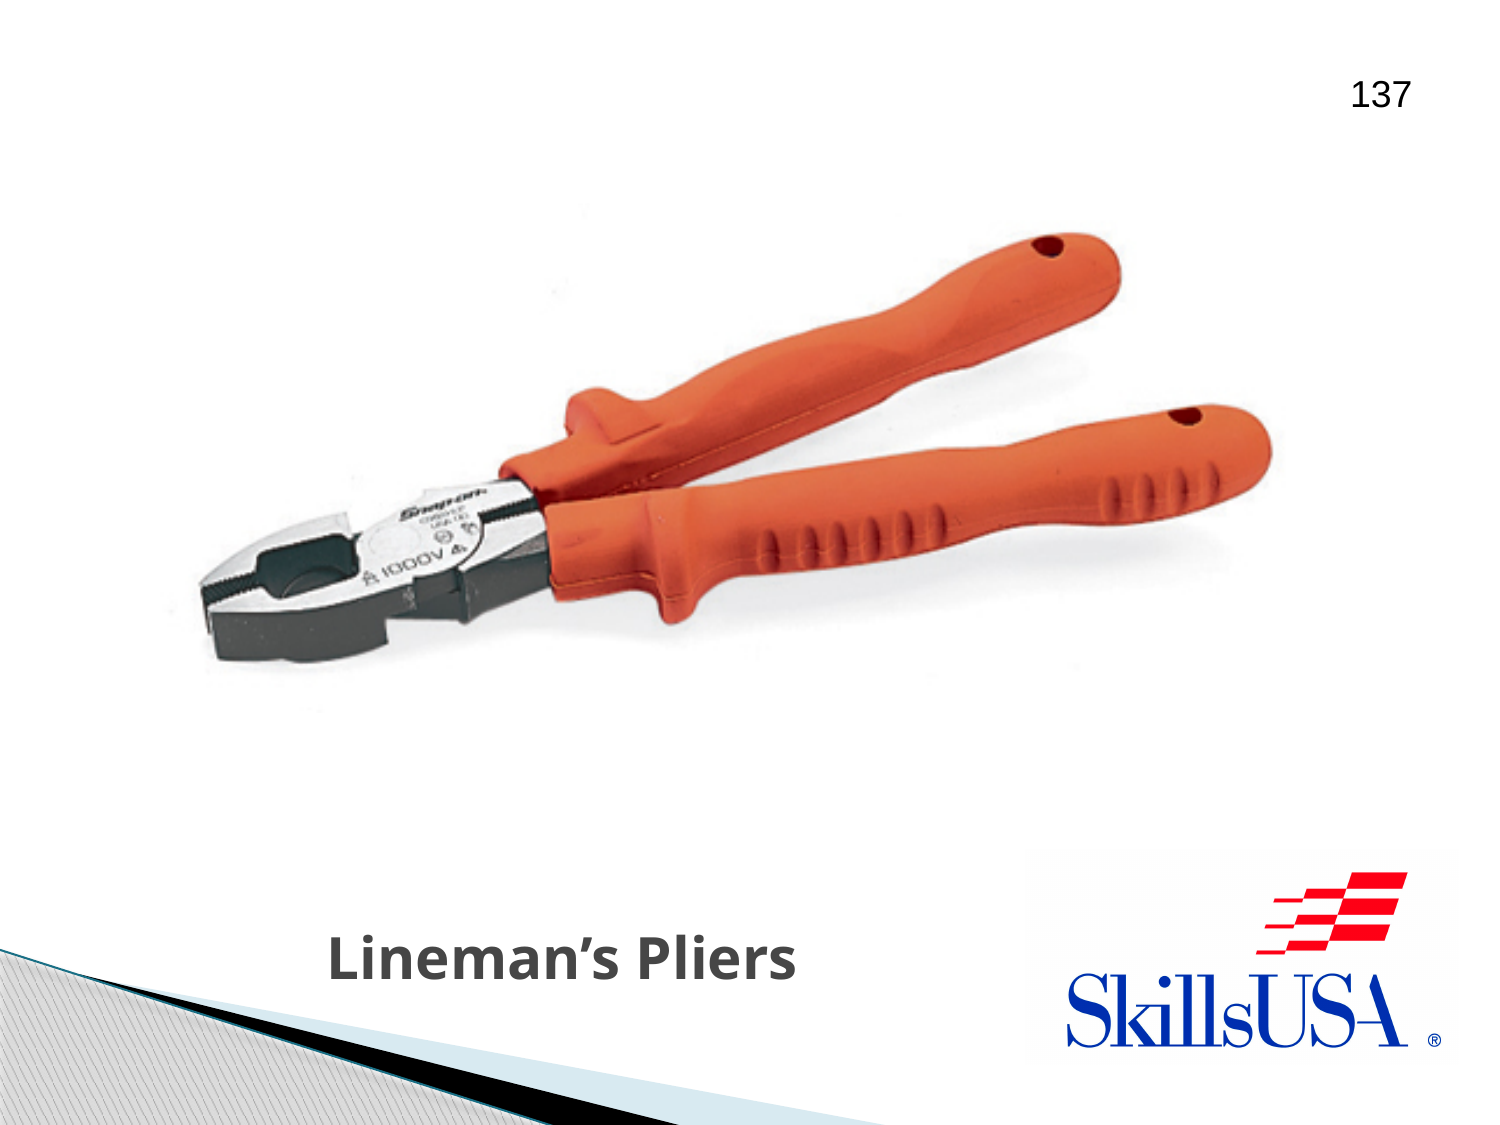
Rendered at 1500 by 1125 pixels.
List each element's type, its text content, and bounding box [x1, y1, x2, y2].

picture [149, 203, 1313, 713]
text_box 137 [1325, 62, 1438, 123]
title Lineman’s Pliers [99, 912, 1018, 1000]
picture [1024, 849, 1459, 1065]
